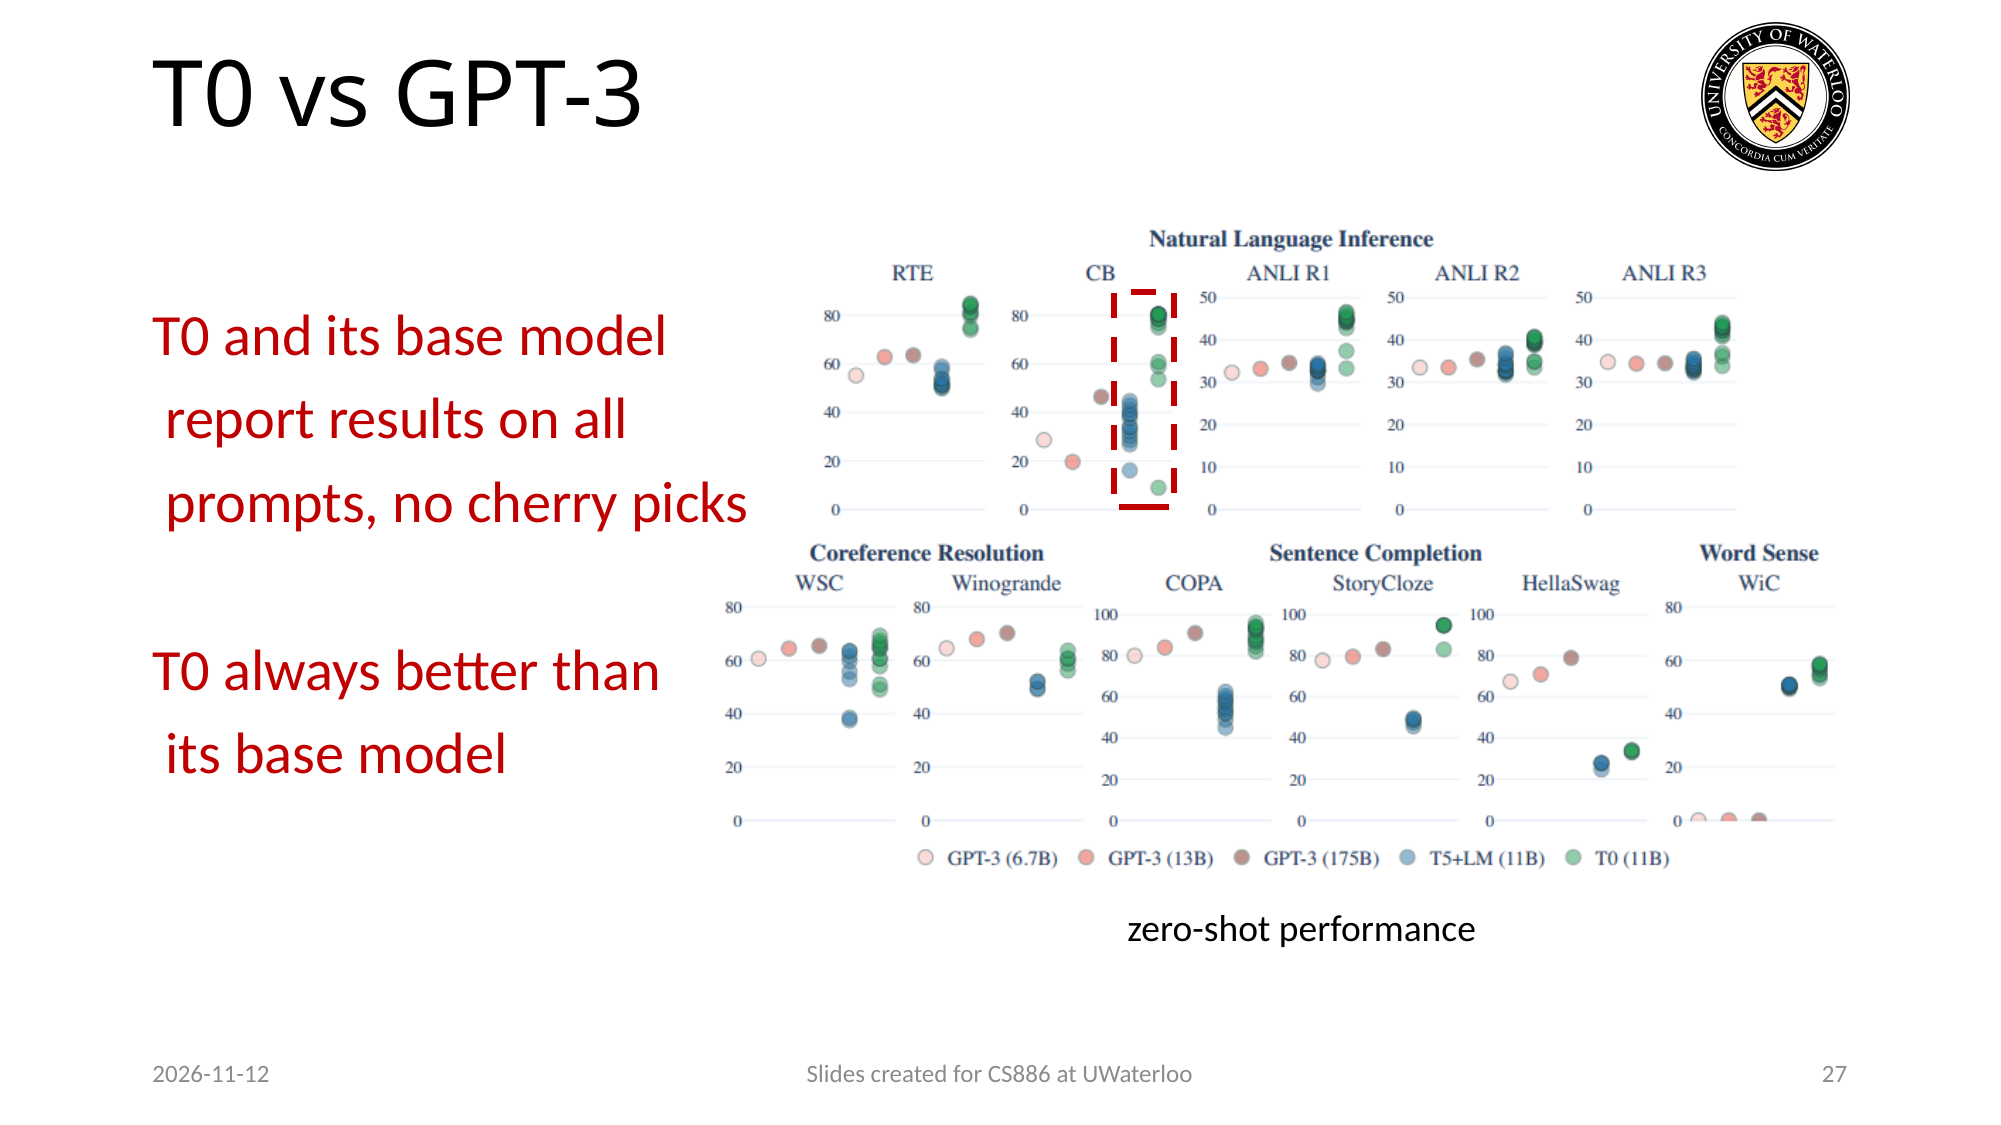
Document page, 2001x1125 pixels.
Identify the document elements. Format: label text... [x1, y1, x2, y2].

footer Slides created for CS886 at UWaterloo [662, 1042, 1338, 1103]
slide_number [137, 1042, 588, 1103]
picture [723, 224, 1852, 885]
list T0 and its base model report results on all prompts, no cherry picks T0 always better than its base model zero-shot performance [137, 206, 1863, 1014]
slide_number 27 [1412, 1042, 1863, 1103]
title T0 vs GPT-3 [137, 22, 1863, 171]
